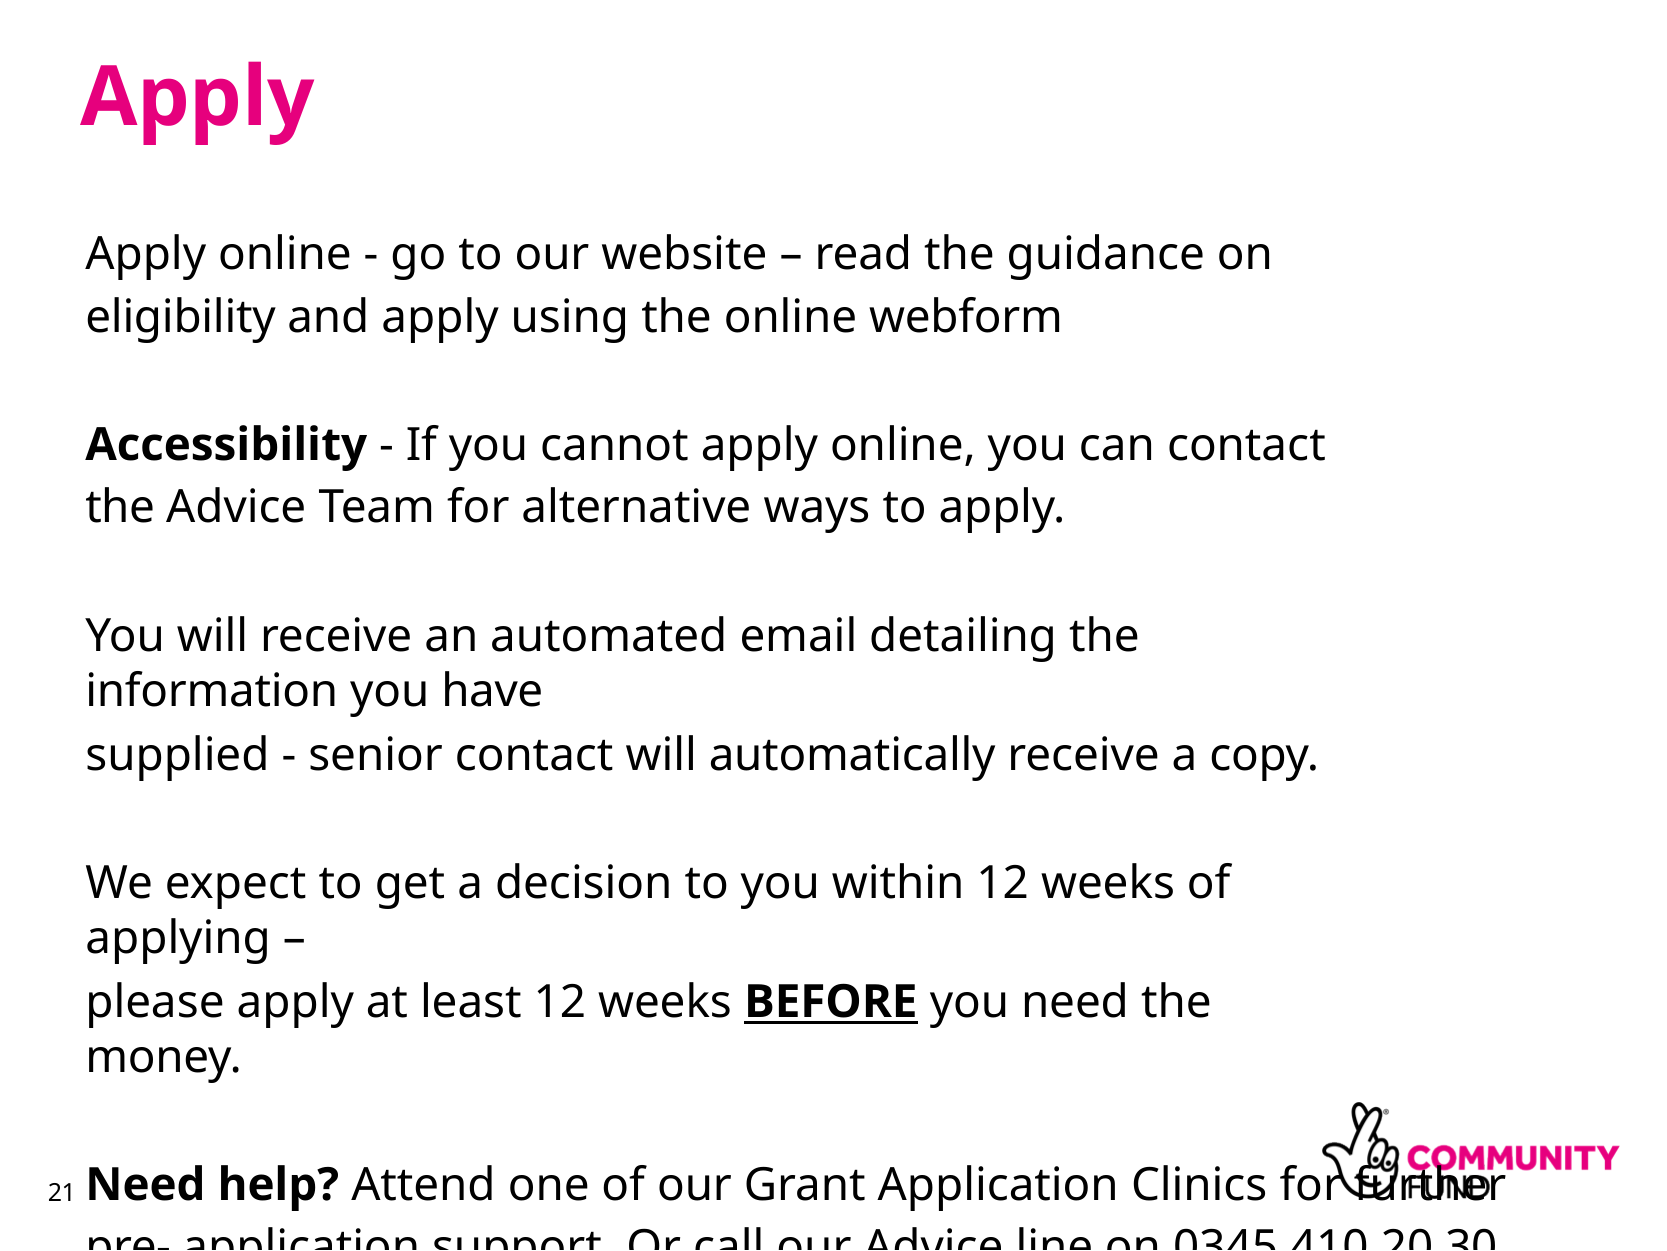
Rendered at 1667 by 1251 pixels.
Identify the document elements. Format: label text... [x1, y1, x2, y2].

title Apply [77, 39, 324, 251]
slide_number 21 [41, 1175, 83, 1250]
picture [1568, 1102, 1620, 1200]
text_box Apply online - go to our website – read the guidance on eligibility and apply using the online webform Accessibility - If you cannot apply online, you can contact the Advice Team for alternative ways to apply. You will receive an automated email detailing the information you have supplied - senior contact will automatically receive a copy. We expect to get a decision to you within 12 weeks of applying – please apply at least 12 weeks BEFORE you need the money. Need help? Attend one of our Grant Application Clinics for further pre- application support. Or call our Advice line on 0345 410 20 30. [83, 213, 1568, 1250]
